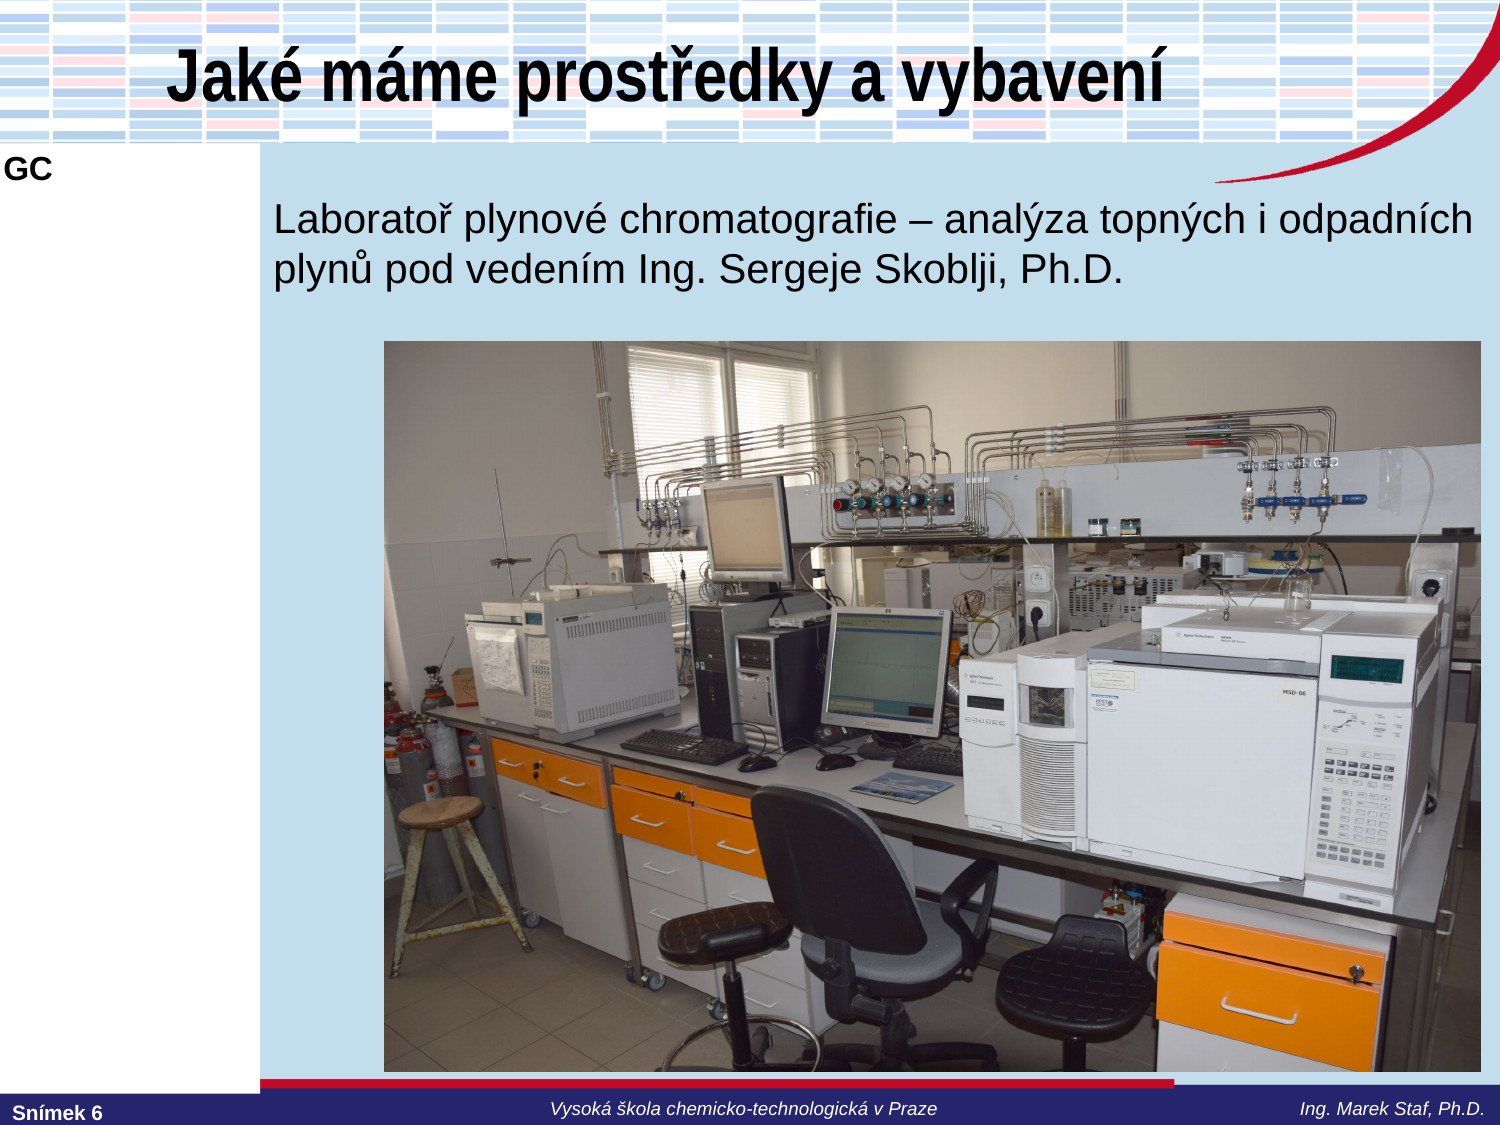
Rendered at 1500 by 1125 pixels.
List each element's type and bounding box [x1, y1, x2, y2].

text_box [0, 18, 1191, 133]
text_box [0, 1088, 1500, 1125]
text_box [0, 134, 1500, 302]
picture [0, 0, 1500, 134]
text_box [0, 310, 1191, 1087]
picture [384, 302, 1500, 1088]
